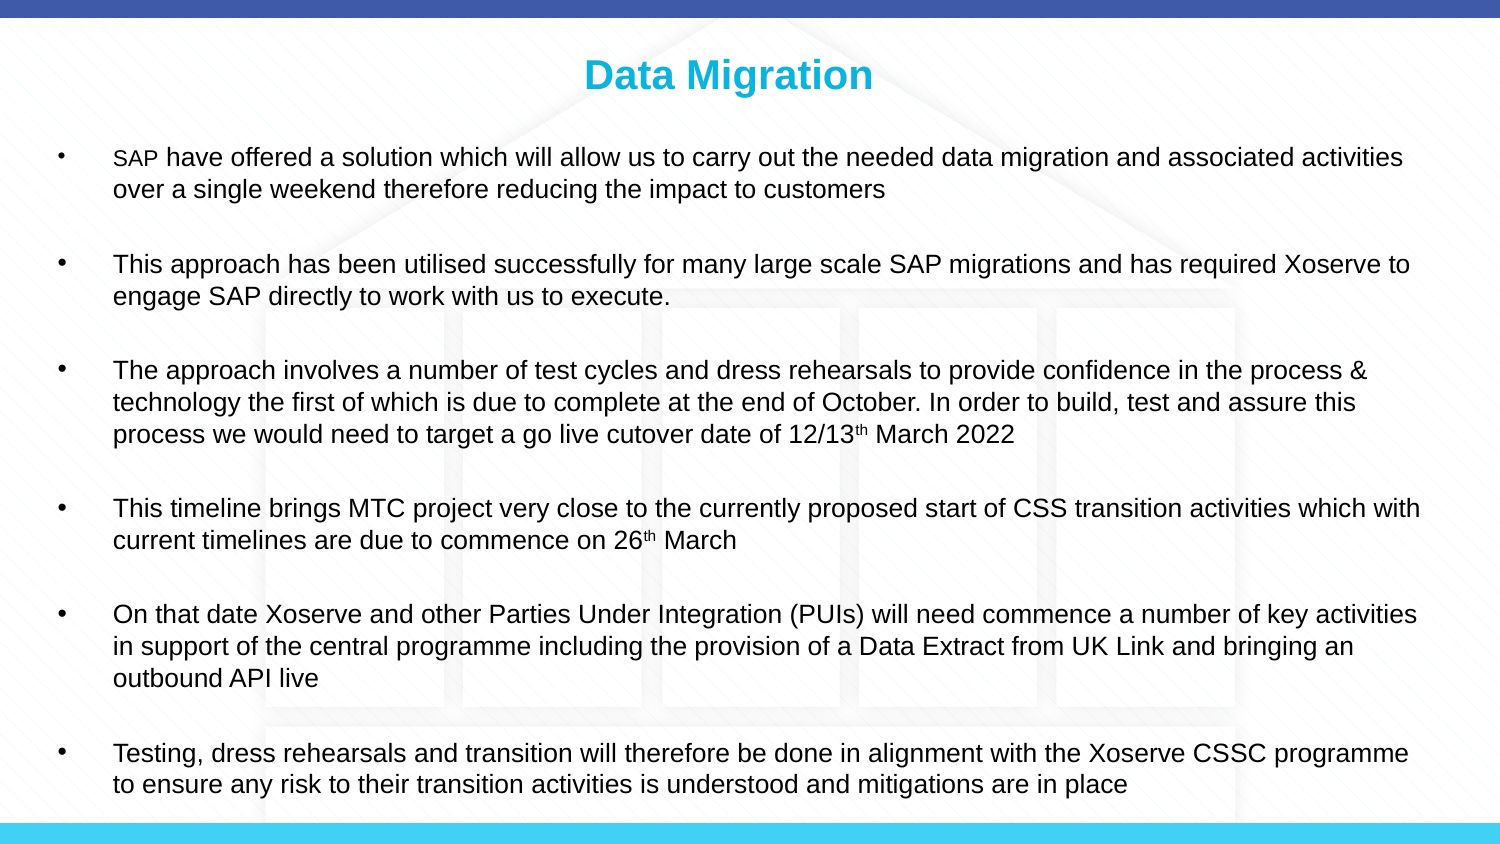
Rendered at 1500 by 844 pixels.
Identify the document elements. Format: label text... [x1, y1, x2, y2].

list SAP have offered a solution which will allow us to carry out the needed data migration and associated activities over a single weekend therefore reducing the impact to customers This approach has been utilised successfully for many large scale SAP migrations and has required Xoserve to engage SAP directly to work with us to execute. The approach involves a number of test cycles and dress rehearsals to provide confidence in the process & technology the first of which is due to complete at the end of October. In order to build, test and assure this process we would need to target a go live cutover date of 12/13th March 2022 This timeline brings MTC project very close to the currently proposed start of CSS transition activities which with current timelines are due to commence on 26th March On that date Xoserve and other Parties Under Integration (PUIs) will need commence a number of key activities in support of the central programme including the provision of a Data Extract from UK Link and bringing an outbound API live Testing, dress rehearsals and transition will therefore be done in alignment with the Xoserve CSSC programme to ensure any risk to their transition activities is understood and mitigations are in place [42, 132, 1451, 809]
picture [0, 0, 1500, 844]
title Data Migration [33, 20, 1425, 125]
